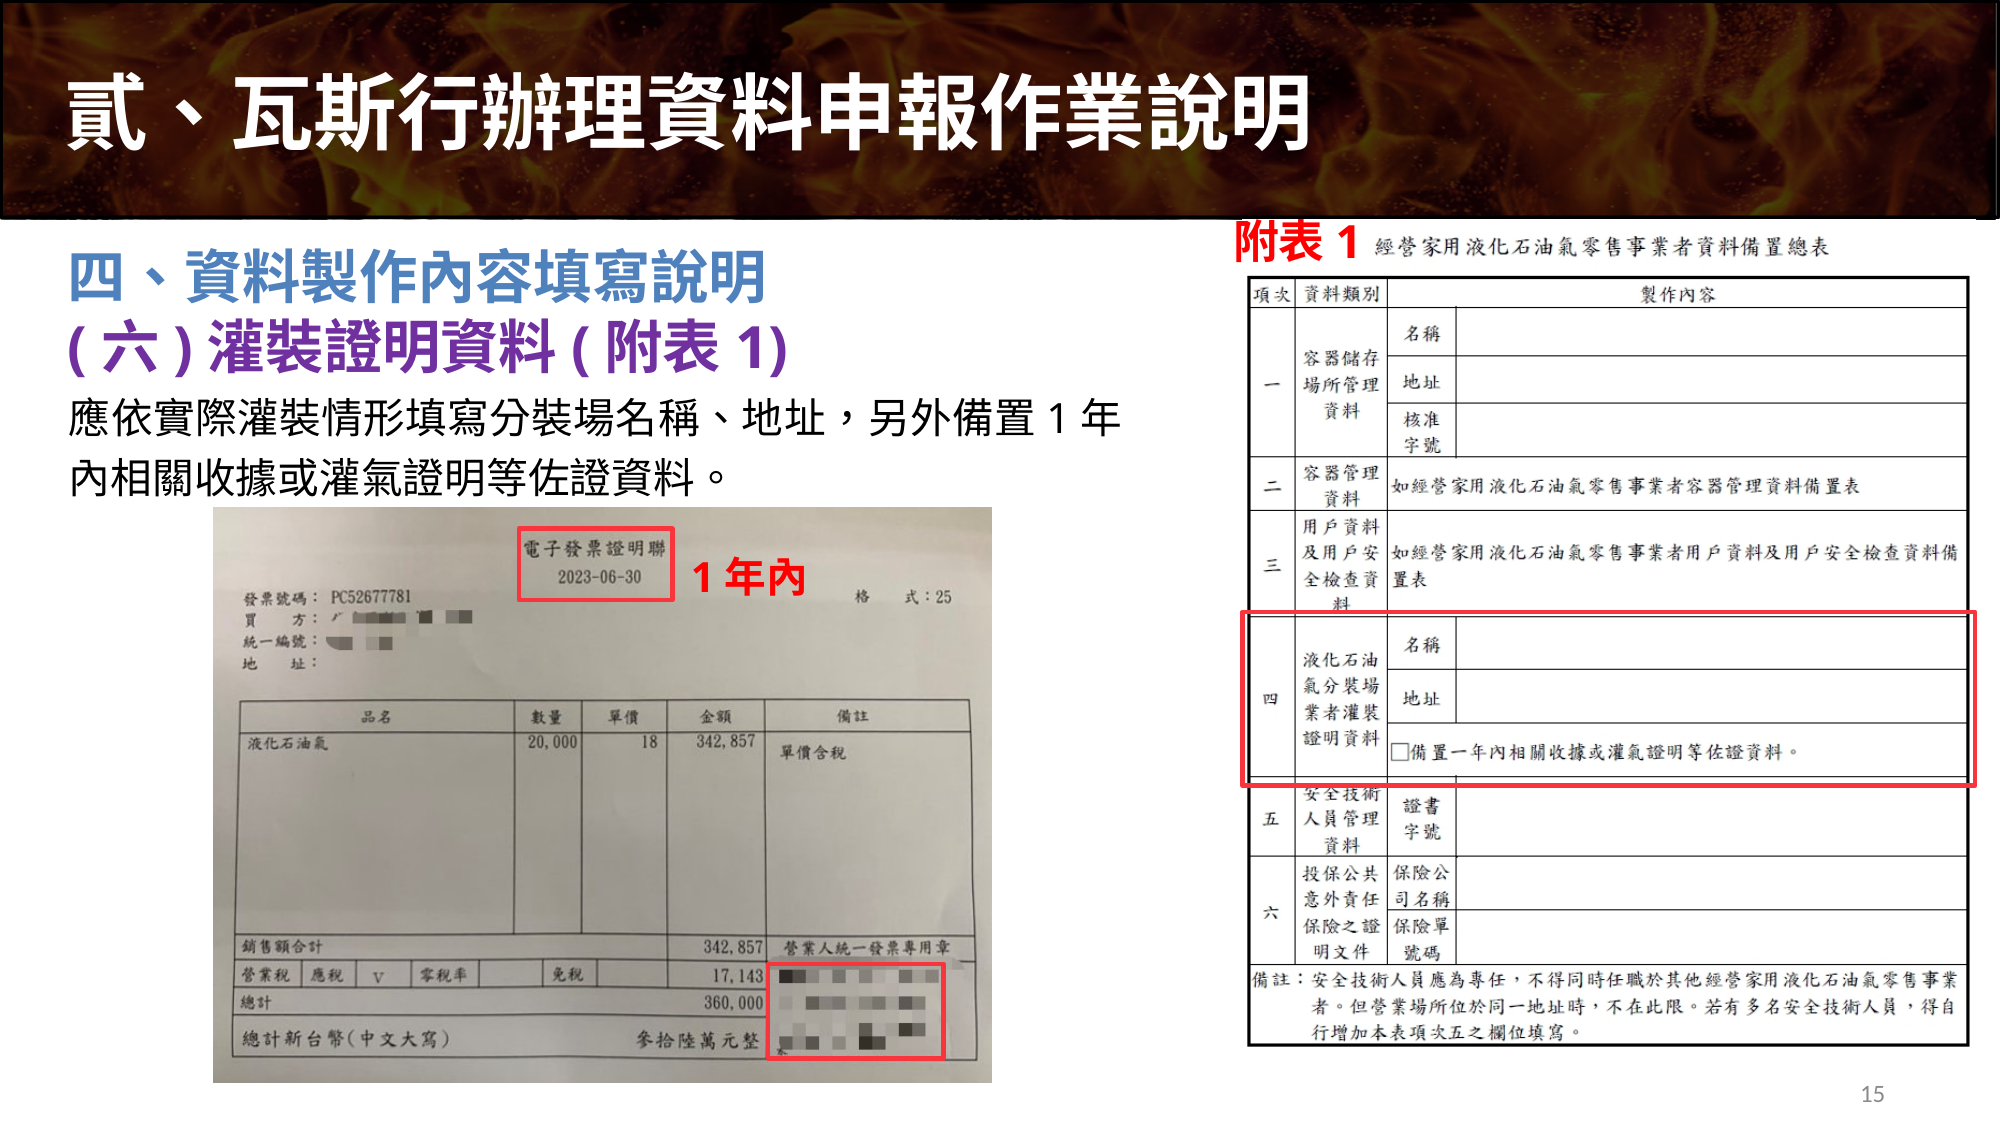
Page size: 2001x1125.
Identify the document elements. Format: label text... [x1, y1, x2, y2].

picture [212, 517, 993, 1083]
text_box 附表1 [1218, 231, 1236, 239]
slide_number 15 [1433, 1062, 1901, 1123]
picture [0, 0, 2000, 1051]
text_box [67, 239, 1236, 517]
